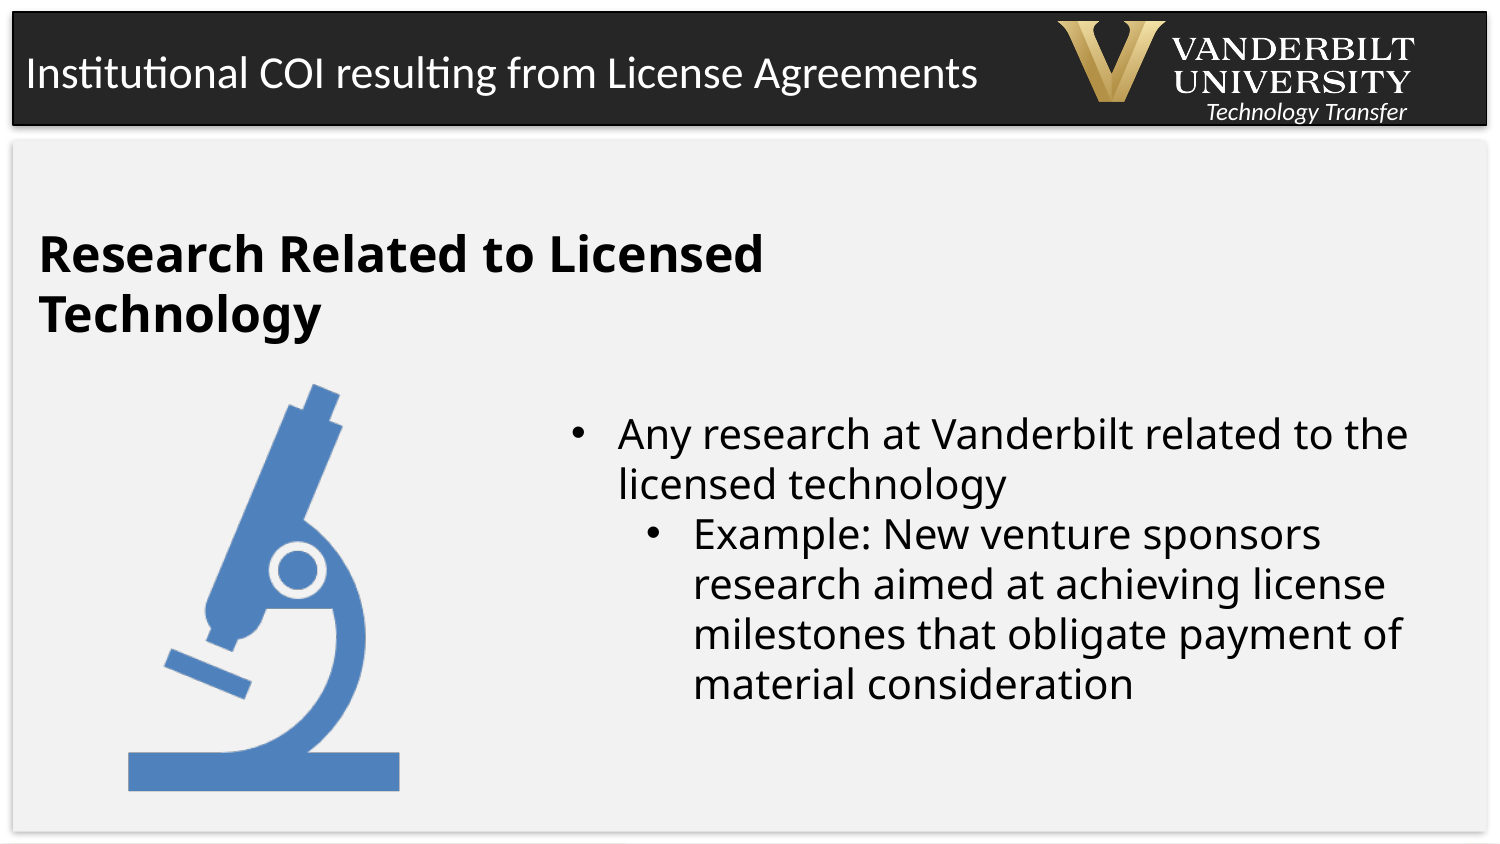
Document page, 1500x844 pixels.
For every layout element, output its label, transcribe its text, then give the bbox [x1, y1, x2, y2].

picture [1285, 110, 1292, 116]
text_box Research Related to Licensed Technology [23, 215, 781, 350]
text_box Any research at Vanderbilt related to the licensed technology Example: New venture sponsors research aimed at achieving license milestones that obligate payment of material consideration [556, 400, 1467, 815]
picture [1266, 110, 1273, 116]
picture [1047, 7, 1440, 116]
title Institutional COI resulting from License Agreements [10, 0, 1047, 141]
picture [1304, 109, 1310, 116]
picture [1347, 109, 1353, 116]
picture [32, 359, 496, 820]
